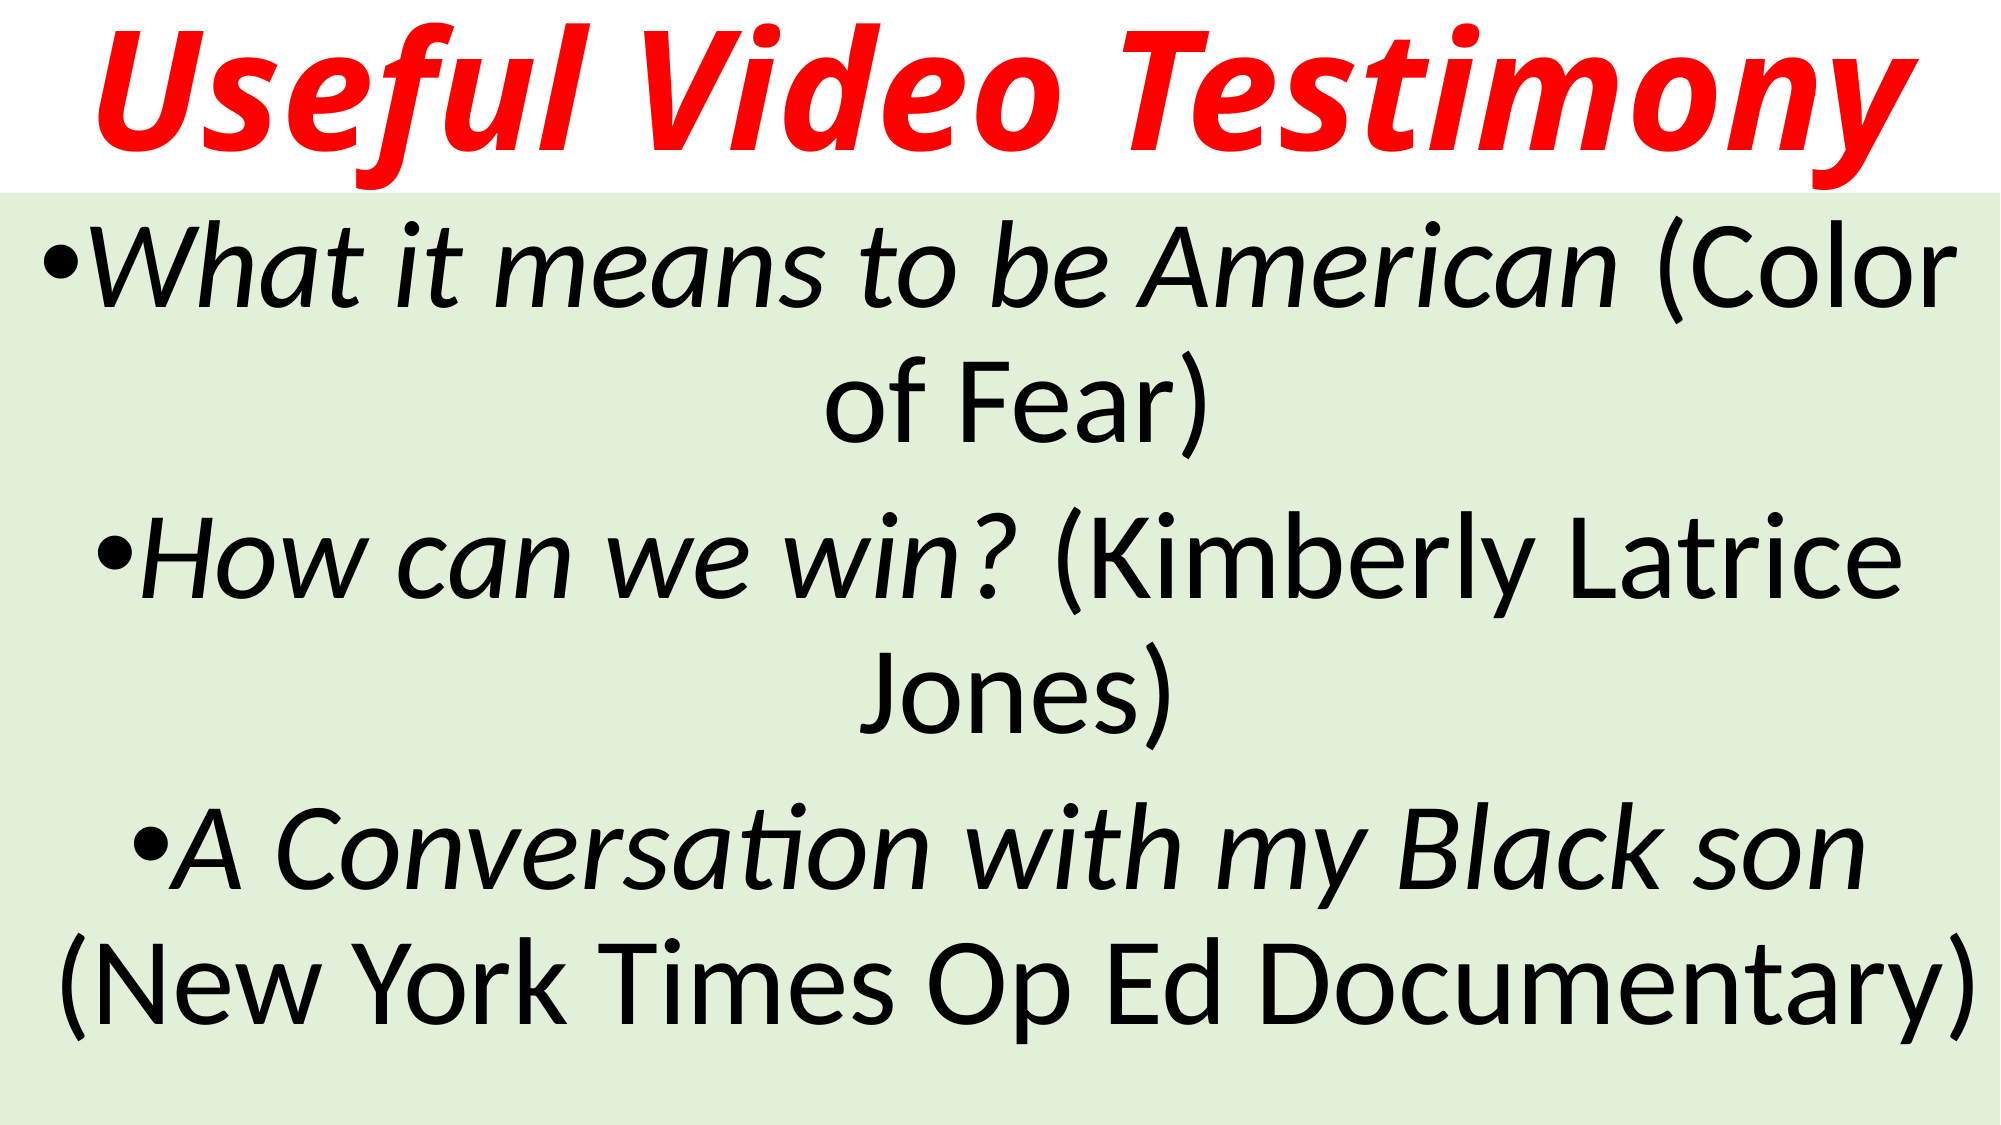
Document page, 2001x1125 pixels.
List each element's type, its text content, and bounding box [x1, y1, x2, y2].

title Useful Video Testimony [0, 0, 2000, 192]
list What it means to be American (Color of Fear) How can we win? (Kimberly Latrice Jones) A Conversation with my Black son (New York Times Op Ed Documentary) [0, 192, 2000, 1125]
